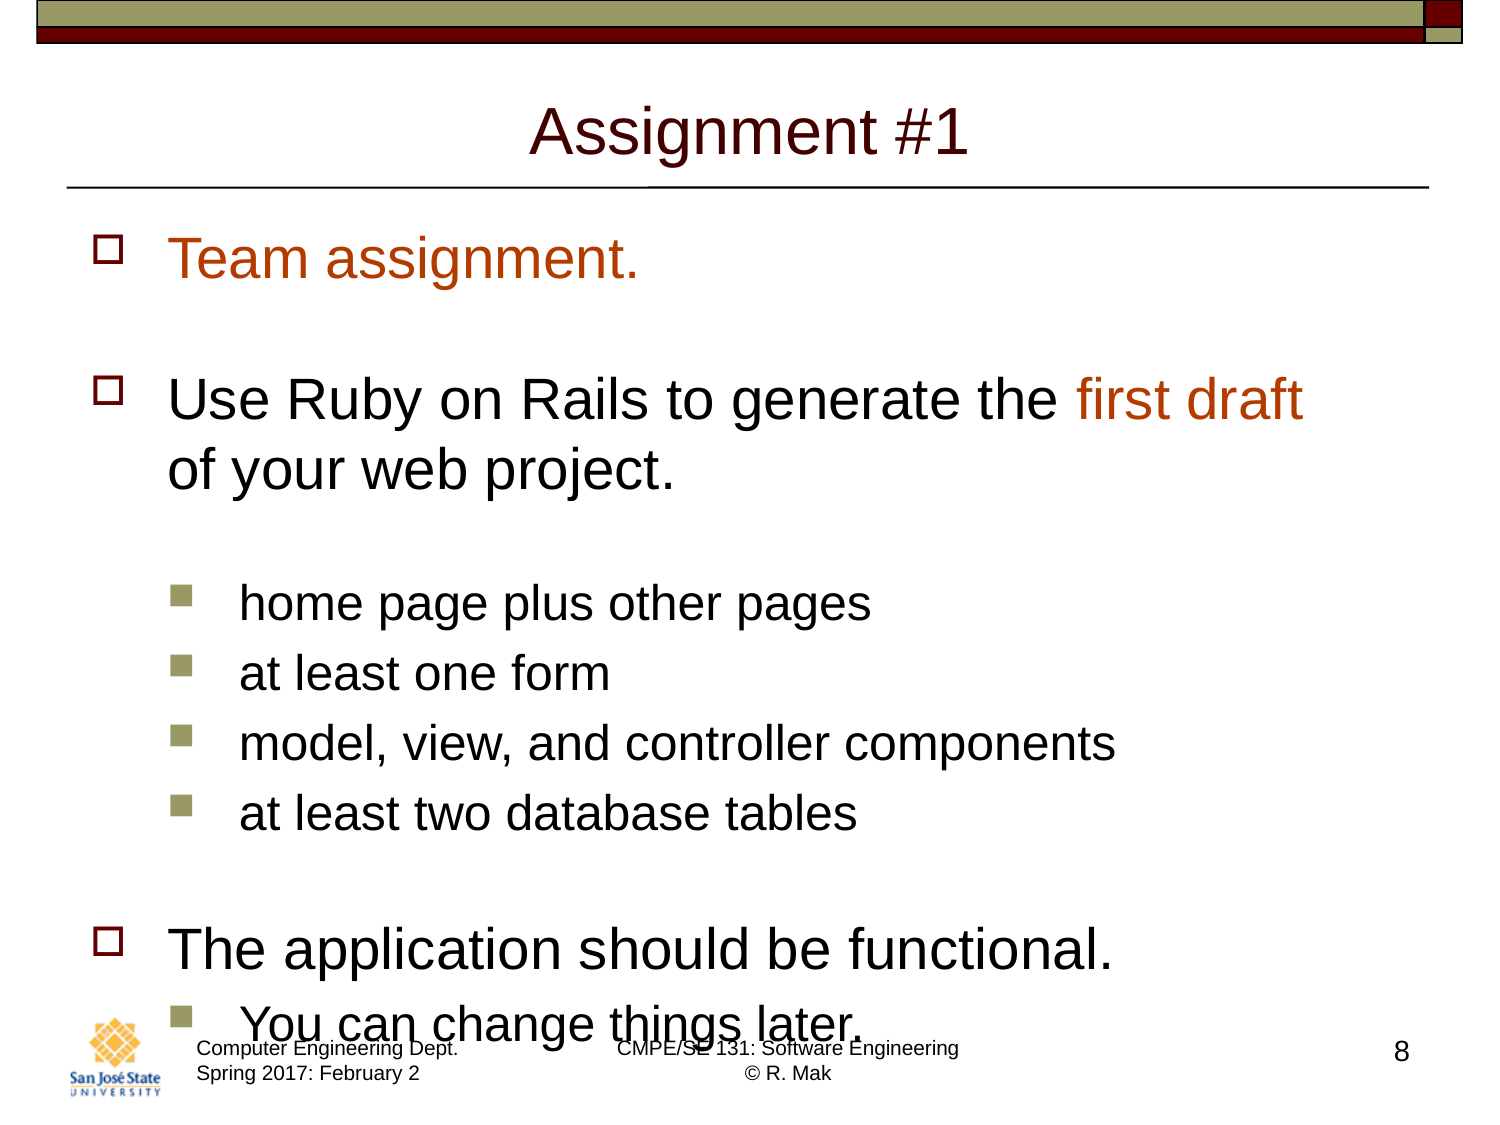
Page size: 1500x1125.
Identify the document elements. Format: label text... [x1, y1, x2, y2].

picture [60, 1012, 166, 1112]
slide_number 8 [1112, 1025, 1425, 1100]
list Team assignment. Use Ruby on Rails to generate the first draft of your web project. home page plus other pages at least one form model, view, and controller components at least two database tables The application should be functional. You can change things later. [75, 212, 1425, 1006]
title Assignment #1 [75, 67, 1425, 175]
